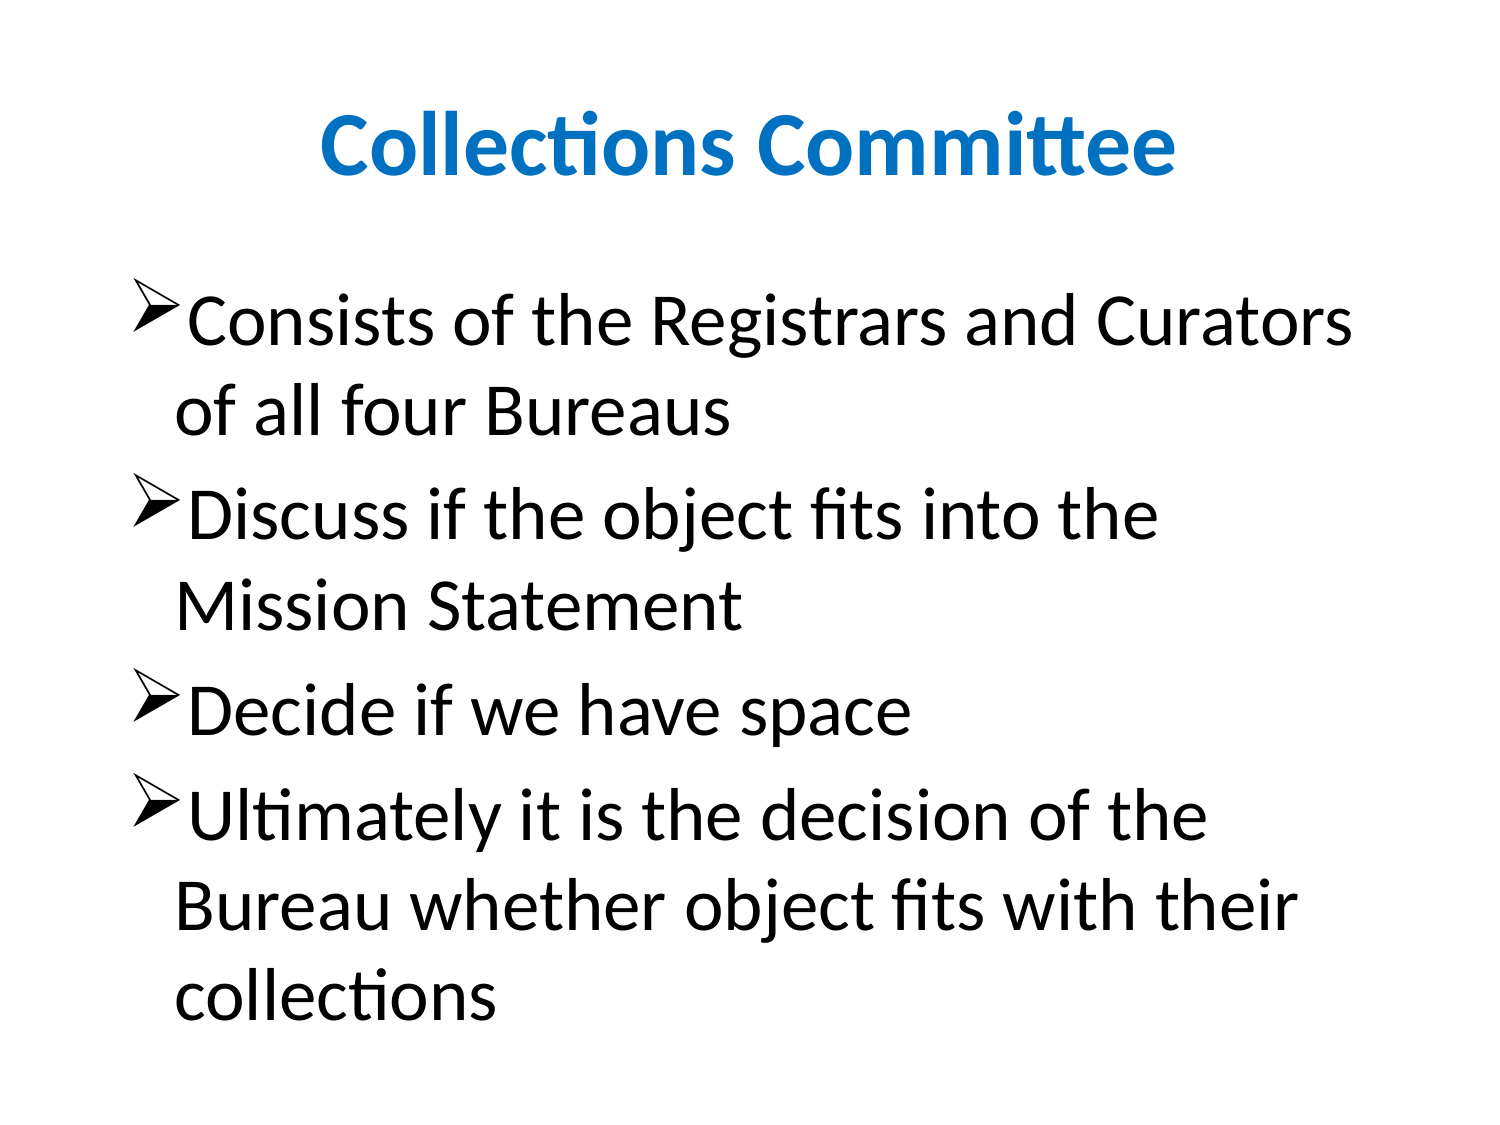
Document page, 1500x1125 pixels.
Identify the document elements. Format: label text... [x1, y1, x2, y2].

list Consists of the Registrars and Curators of all four Bureaus Discuss if the object fits into the Mission Statement Decide if we have space Ultimately it is the decision of the Bureau whether object fits with their collections [37, 262, 1425, 1075]
title Collections Committee [75, 45, 1425, 233]
